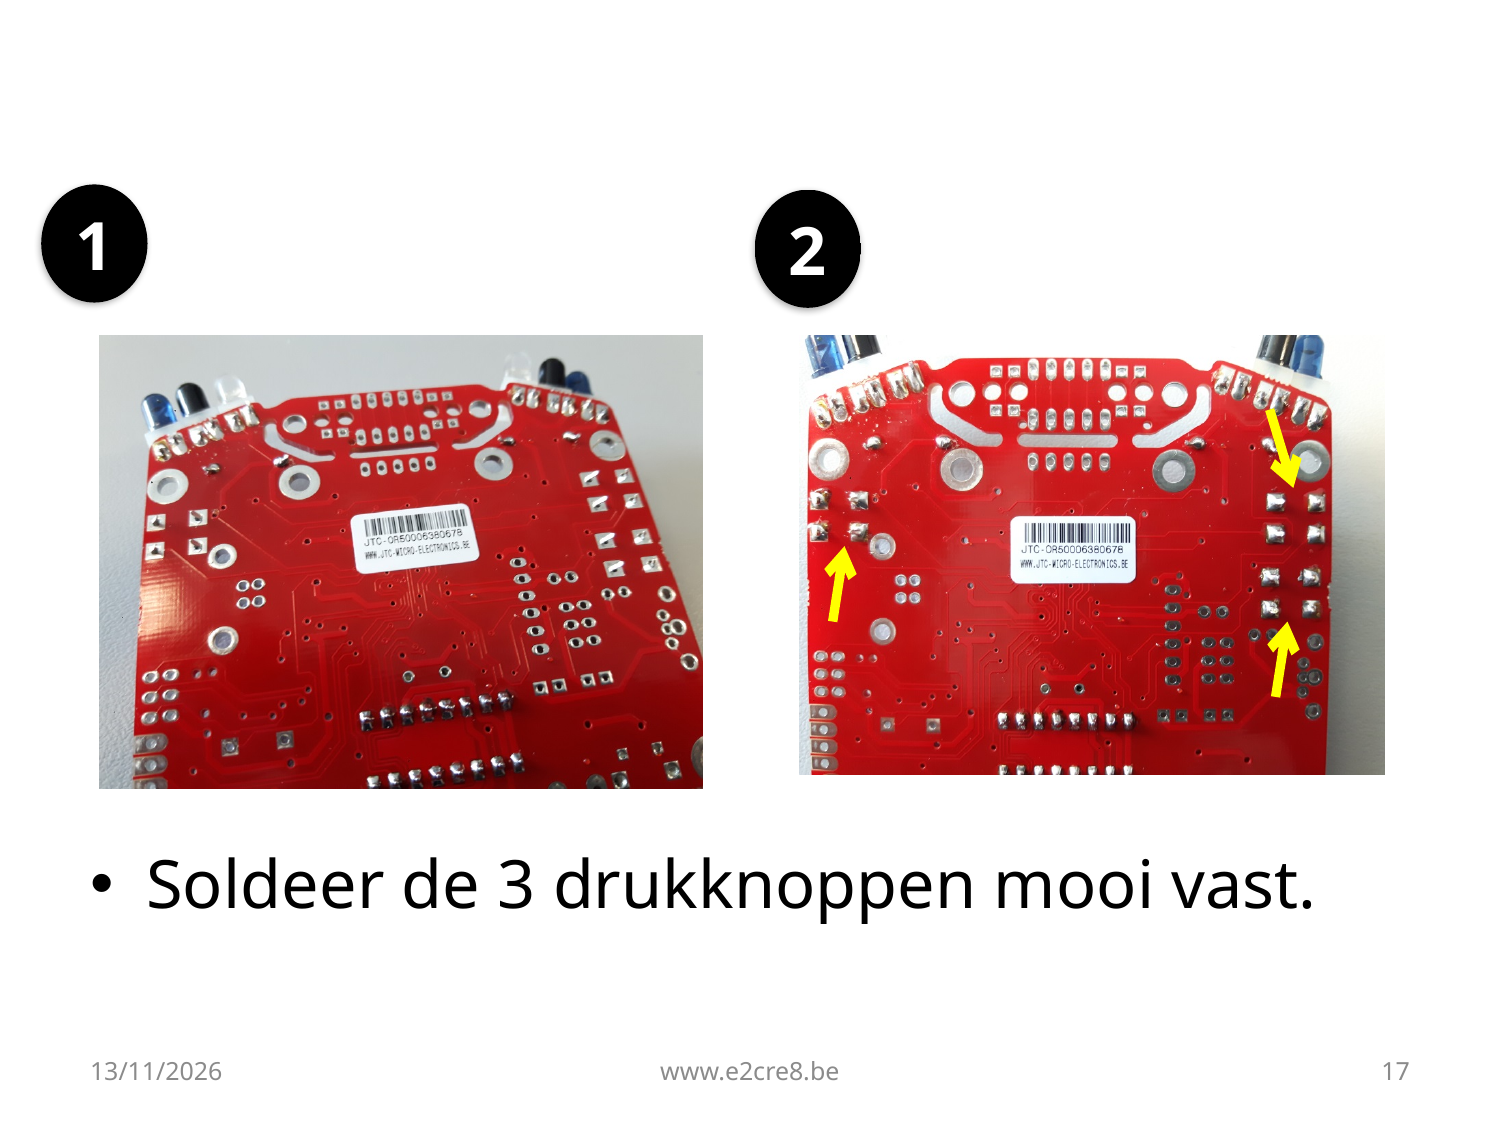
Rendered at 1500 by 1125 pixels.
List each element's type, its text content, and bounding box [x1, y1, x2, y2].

slide_number 17 [1074, 1042, 1425, 1103]
list Soldeer de 3 drukknoppen mooi vast. [75, 834, 1425, 1005]
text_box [1269, 409, 1294, 489]
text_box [1275, 621, 1288, 698]
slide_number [75, 1042, 425, 1103]
picture [99, 335, 703, 789]
footer www.e2cre8.be [512, 1042, 988, 1103]
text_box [832, 545, 845, 622]
text_box 1 [41, 184, 148, 303]
text_box 2 [754, 189, 862, 308]
picture [798, 335, 1385, 776]
